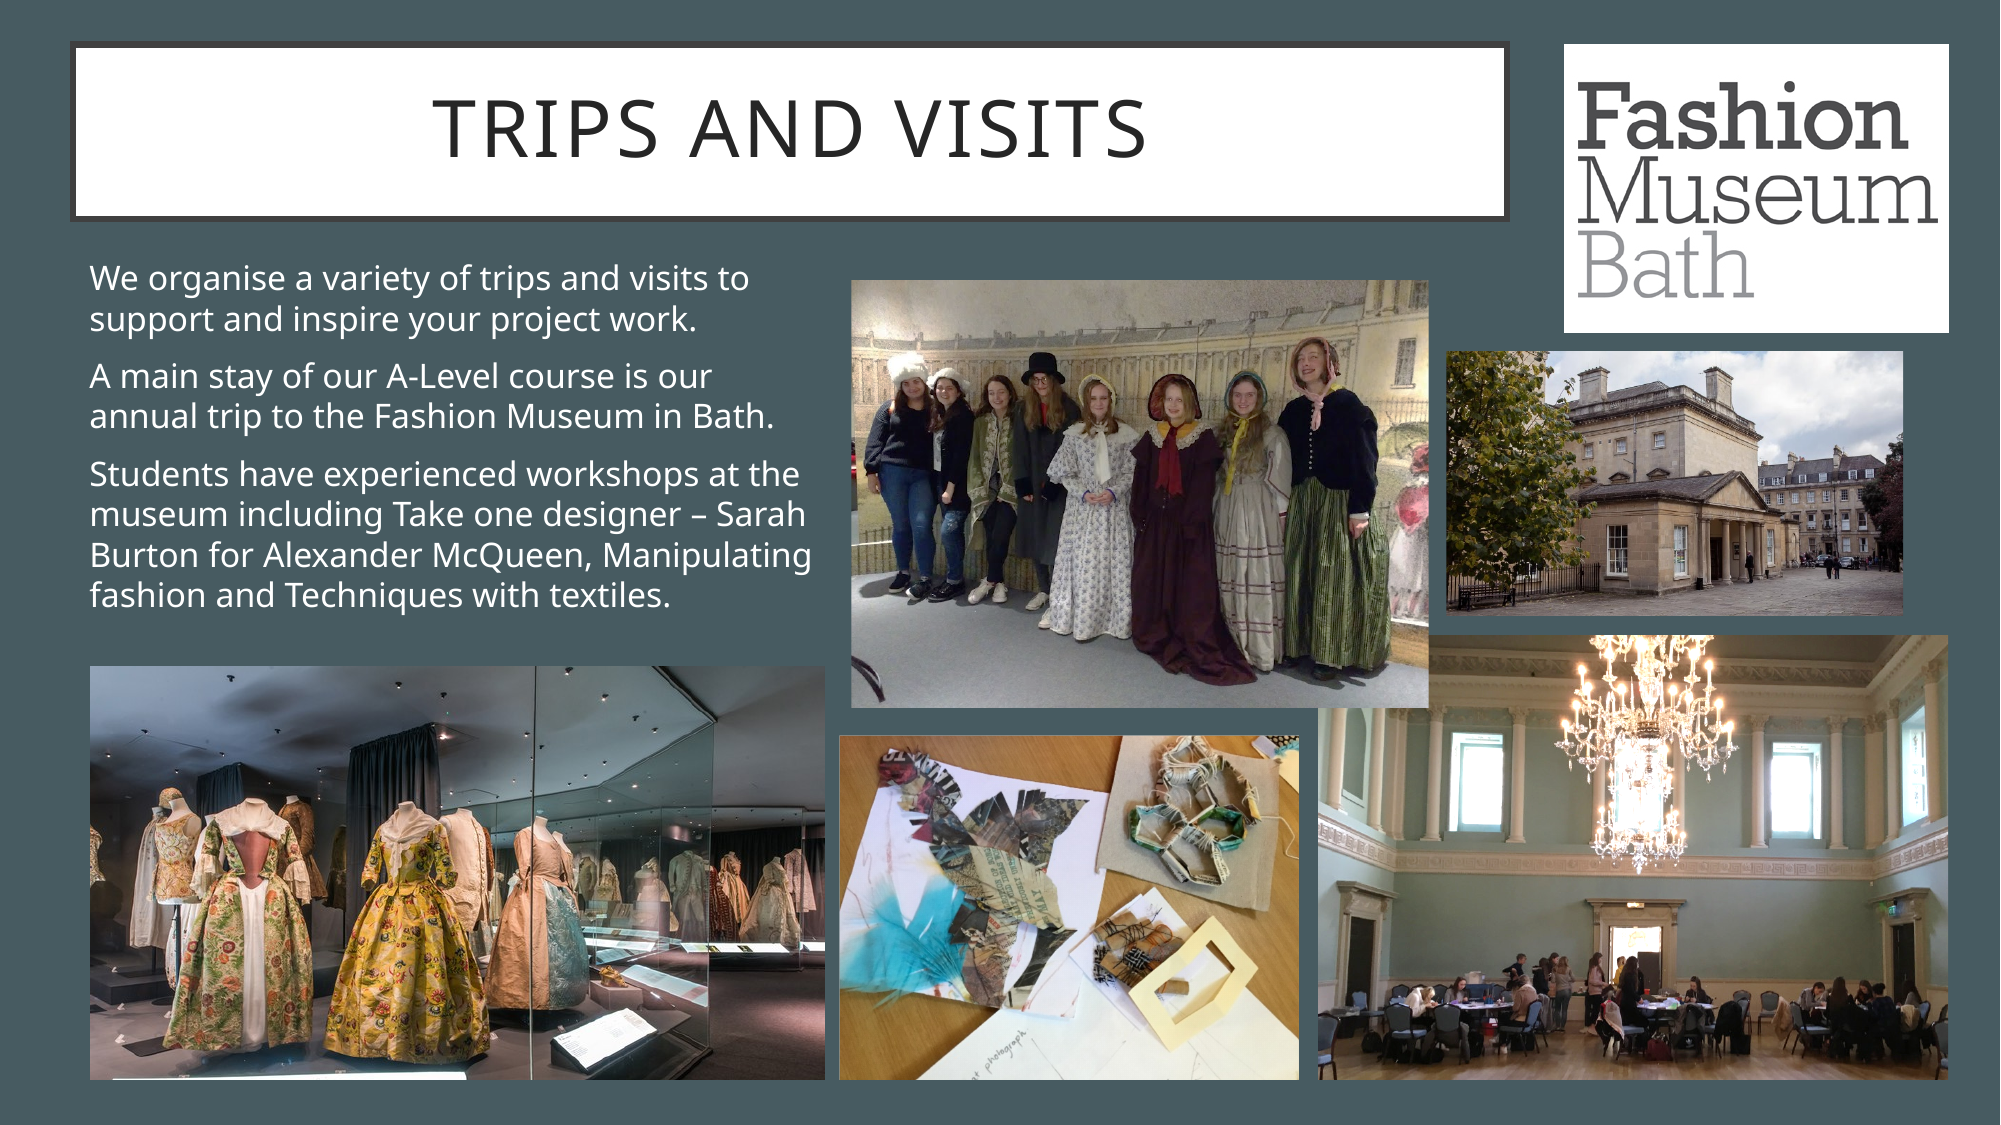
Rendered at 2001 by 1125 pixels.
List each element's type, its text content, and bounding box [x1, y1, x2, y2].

picture [1564, 44, 1949, 333]
picture [90, 666, 825, 1080]
list We organise a variety of trips and visits to support and inspire your project work. A main stay of our A-Level course is our annual trip to the Fashion Museum in Bath. Students have experienced workshops at the museum including Take one designer – Sarah Burton for Alexander McQueen, Manipulating fashion and Techniques with textiles. [68, 249, 834, 667]
picture [851, 279, 1949, 1080]
title Trips and visits [70, 41, 1510, 222]
picture [839, 735, 1299, 1080]
picture [1446, 351, 1904, 616]
